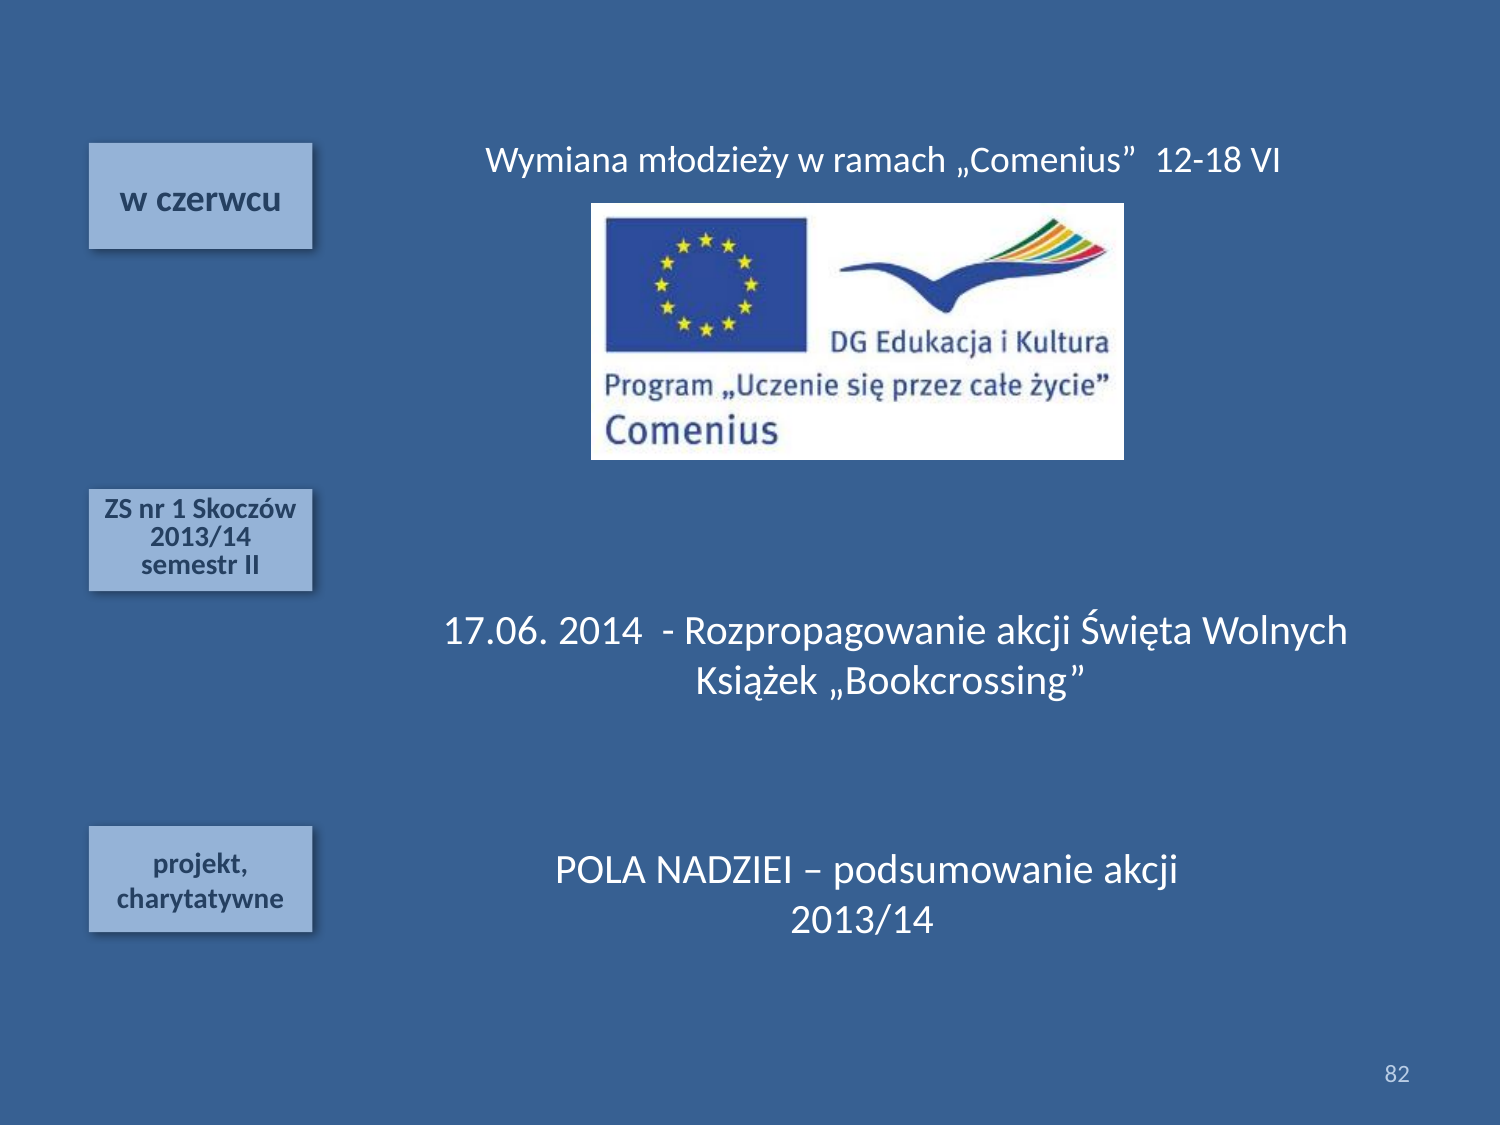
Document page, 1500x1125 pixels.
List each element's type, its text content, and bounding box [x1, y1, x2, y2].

text_box POLA NADZIEI – podsumowanie akcji 2013/14 [465, 762, 1269, 1021]
text_box Wymiana młodzieży w ramach „Comenius” 12-18 VI [470, 127, 1297, 188]
text_box w czerwcu [88, 142, 313, 249]
text_box 17.06. 2014 - Rozpropagowanie akcji Święta Wolnych Książek „Bookcrossing” [410, 595, 1382, 710]
picture [590, 203, 1125, 461]
text_box ZS nr 1 Skoczów 2013/14 semestr II [88, 489, 313, 592]
text_box projekt, charytatywne [88, 826, 313, 933]
slide_number 82 [1074, 1042, 1425, 1103]
